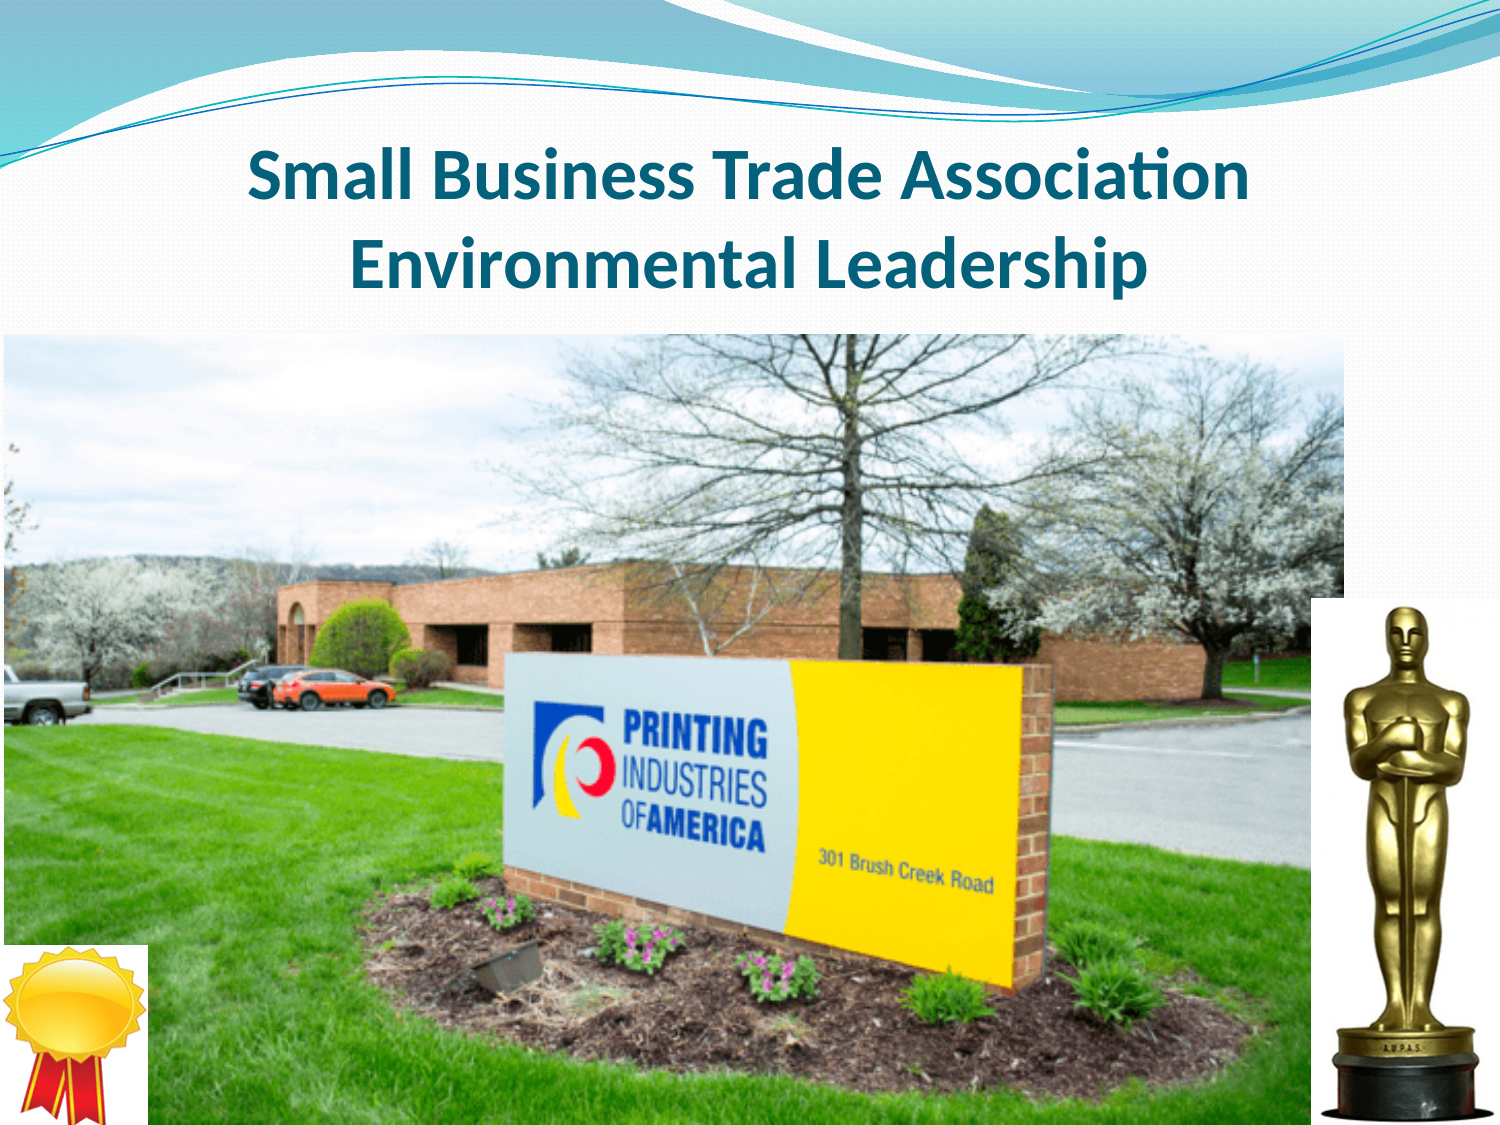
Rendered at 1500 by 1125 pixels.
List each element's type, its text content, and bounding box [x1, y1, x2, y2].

title Small Business Trade Association Environmental Leadership [75, 115, 1425, 303]
picture [0, 334, 1500, 1125]
list Printing Industries of America [75, 317, 1425, 597]
